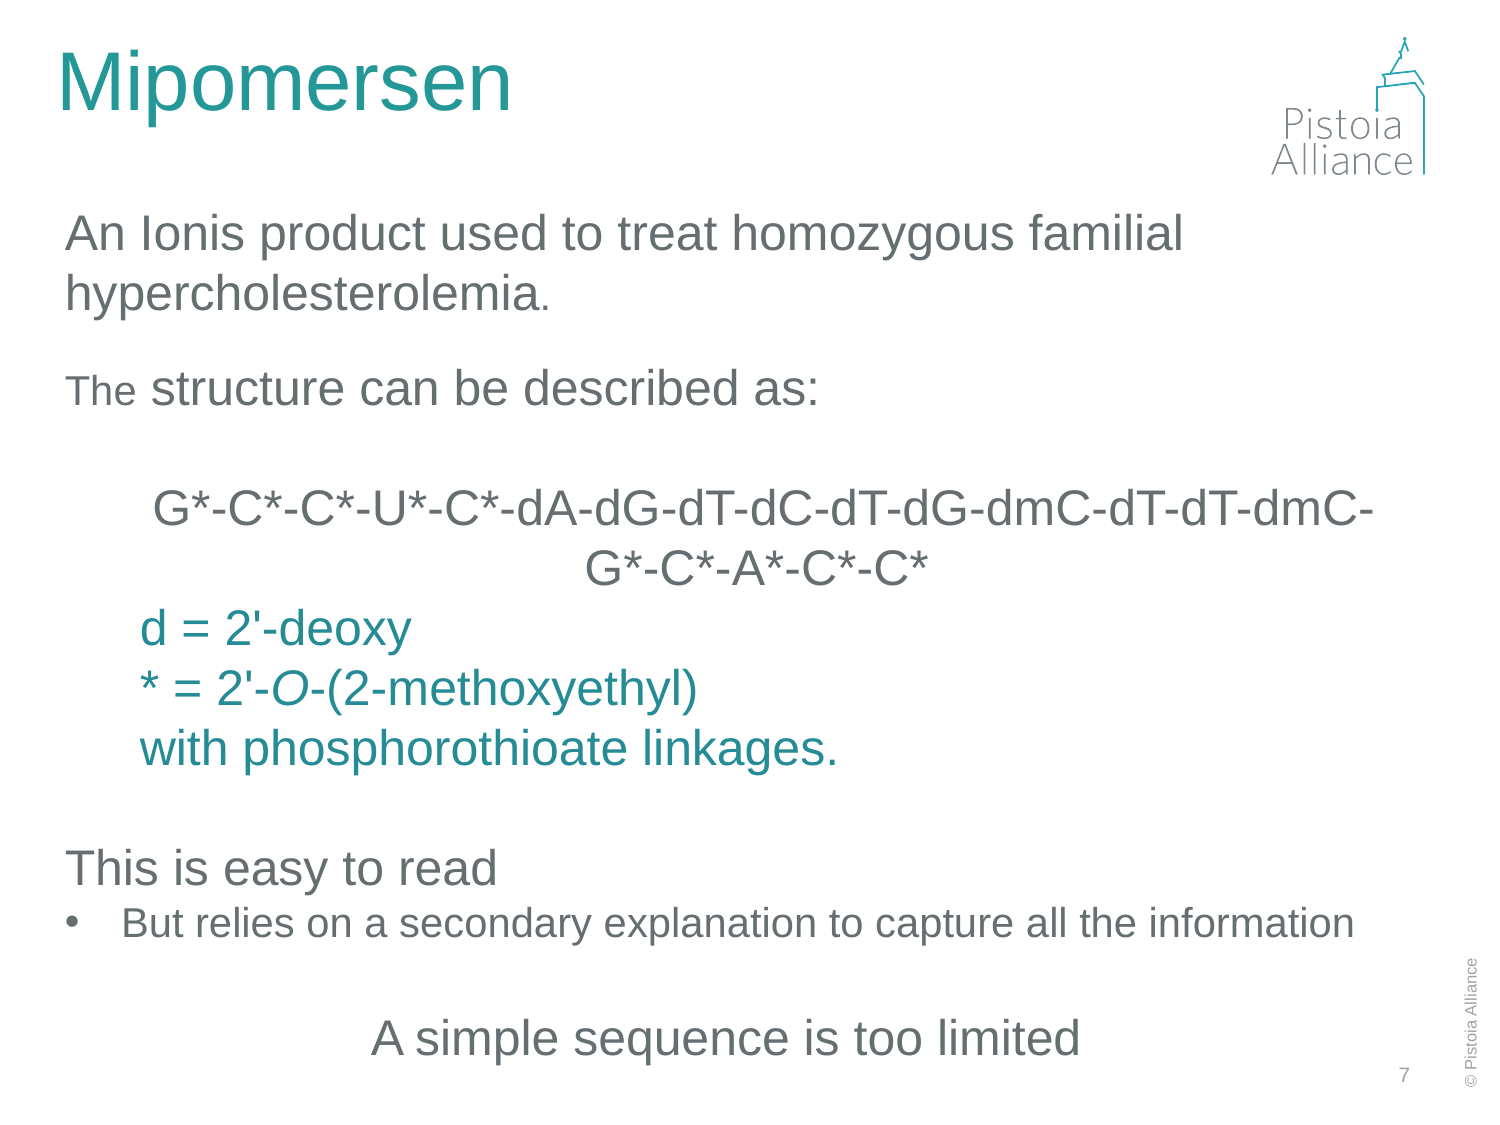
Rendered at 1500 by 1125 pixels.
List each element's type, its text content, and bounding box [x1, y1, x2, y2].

title Mipomersen [41, 19, 1223, 136]
picture [1271, 37, 1425, 175]
slide_number 7 [1340, 1045, 1425, 1103]
text_box An Ionis product used to treat homozygous familial hypercholesterolemia. The structure can be described as: G*-C*-C*-U*-C*-dA-dG-dT-dC-dT-dG-dmC-dT-dT-dmC-G*-C*-A*-C*-C* d = 2'-deoxy * = 2'-O-(2-methoxyethyl) with phosphorothioate linkages. This is easy to read But relies on a secondary explanation to capture all the information A simple sequence is too limited [64, 200, 1388, 1066]
